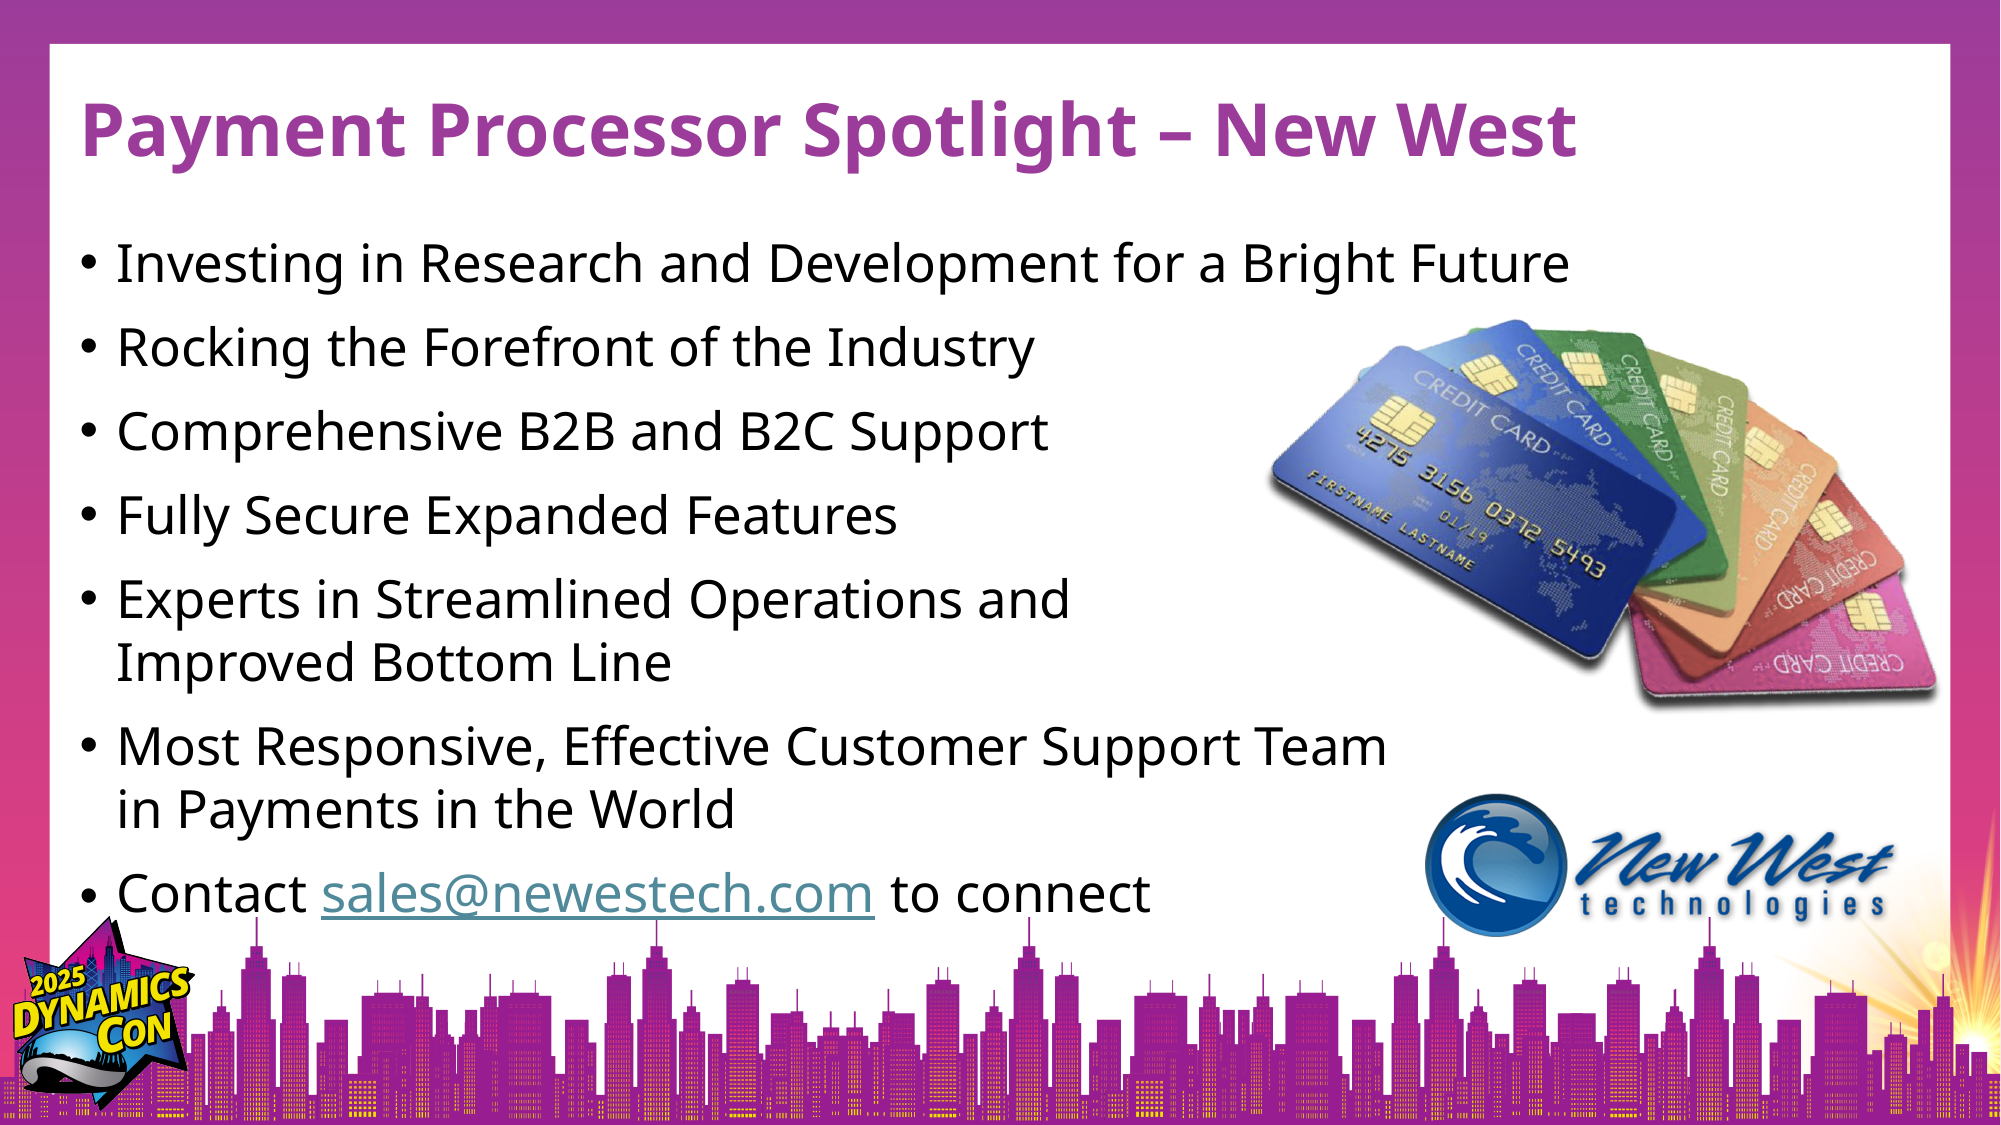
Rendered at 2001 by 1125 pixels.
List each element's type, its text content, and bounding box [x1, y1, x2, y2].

picture [1729, 1031, 1733, 1087]
picture [1241, 184, 2001, 1094]
picture [13, 916, 195, 1111]
list Investing in Research and Development for a Bright Future Rocking the Forefront of the Industry Comprehensive B2B and B2C Support Fully Secure Expanded Features Experts in Streamlined Operations and Improved Bottom Line Most Responsive, Effective Customer Support Team in Payments in the World Contact sales@newestech.com to connect [64, 222, 1932, 945]
title Payment Processor Spotlight – New West [64, 60, 1932, 205]
